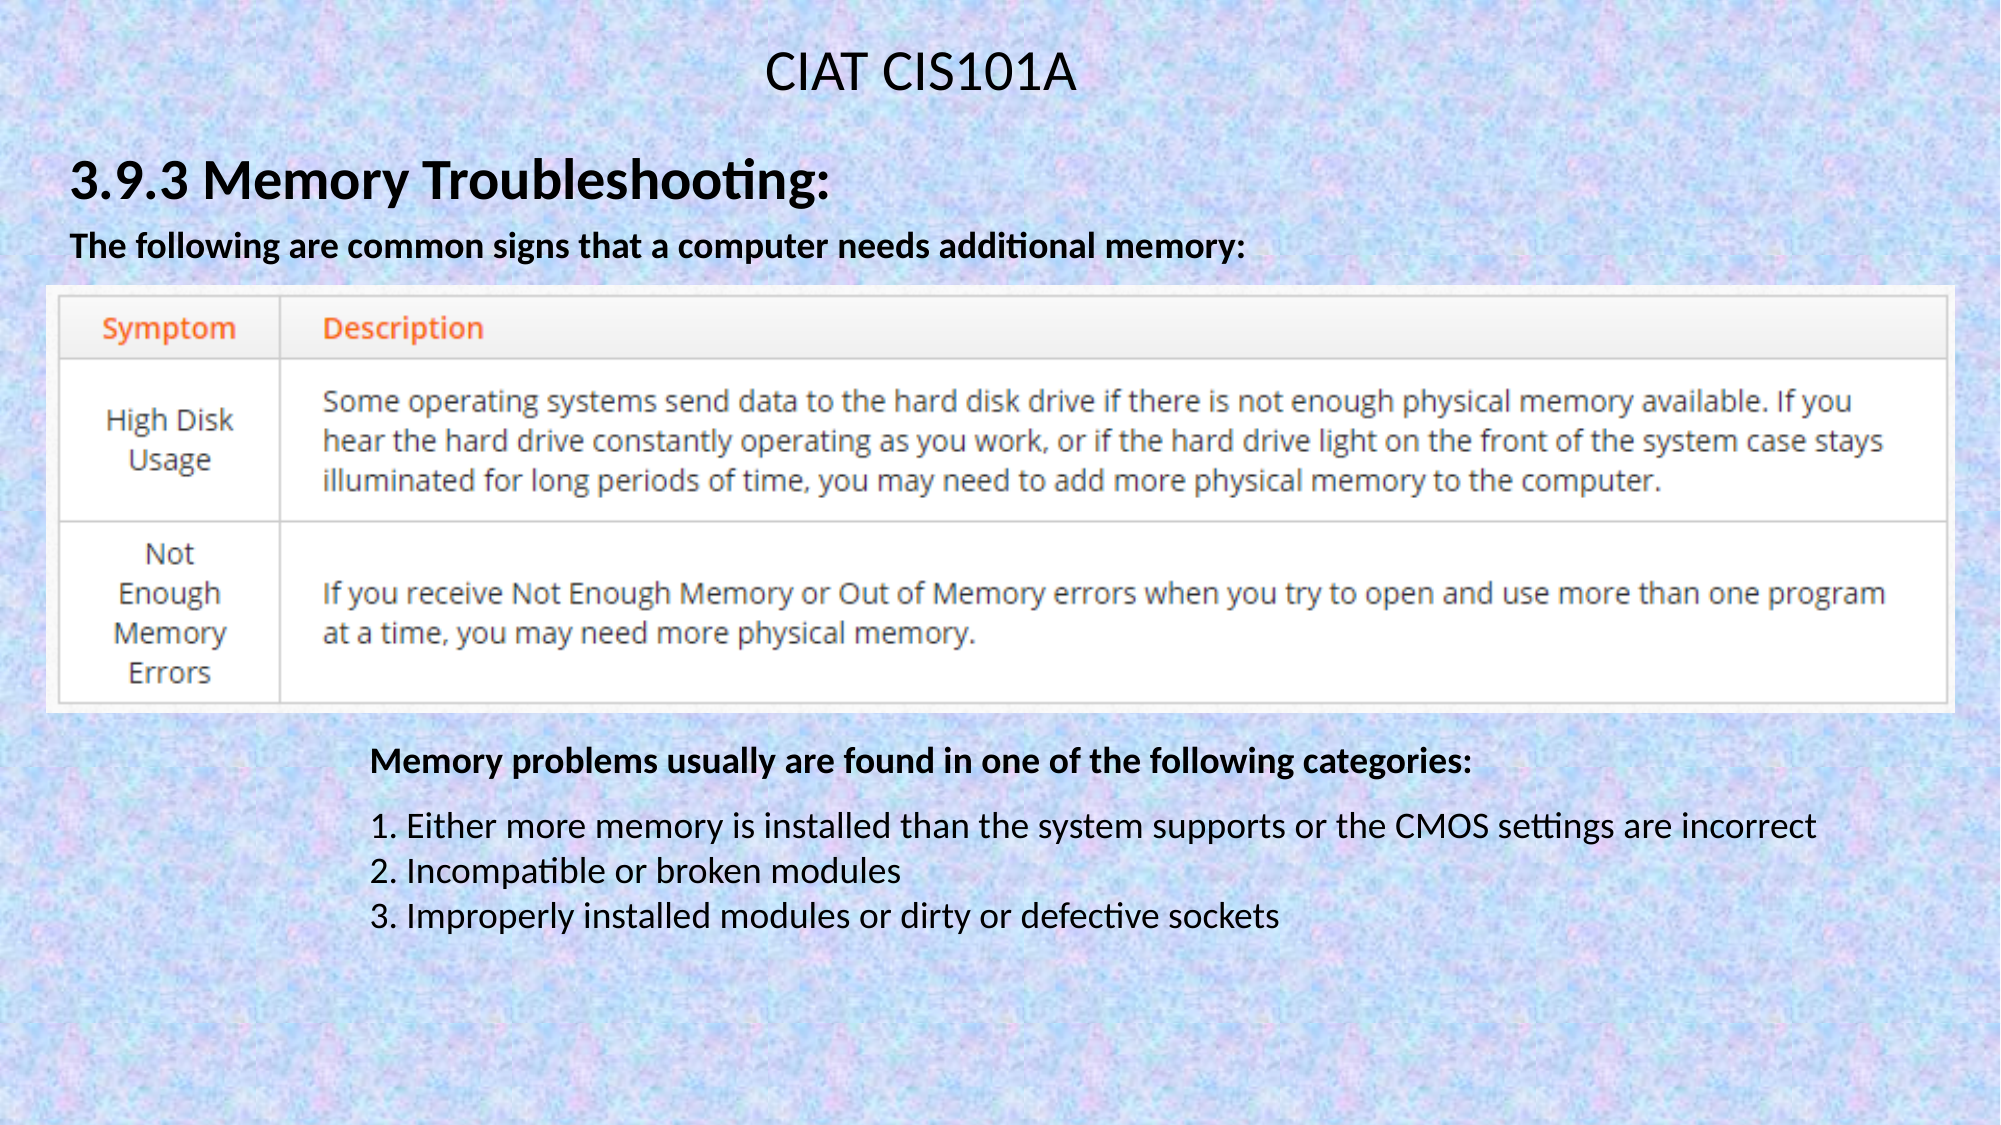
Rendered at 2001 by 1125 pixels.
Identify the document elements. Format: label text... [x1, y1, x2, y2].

text_box 3.9.3 Memory Troubleshooting: The following are common signs that a computer needs additional memory: Memory problems usually are found in one of the following categories: 1. Either more memory is installed than the system supports or the CMOS settings are incorrect 2. Incompatible or broken modules 3. Improperly installed modules or dirty or defective sockets [54, 133, 1960, 944]
text_box CIAT CIS101A [750, 24, 1092, 110]
picture [0, 0, 2001, 1125]
